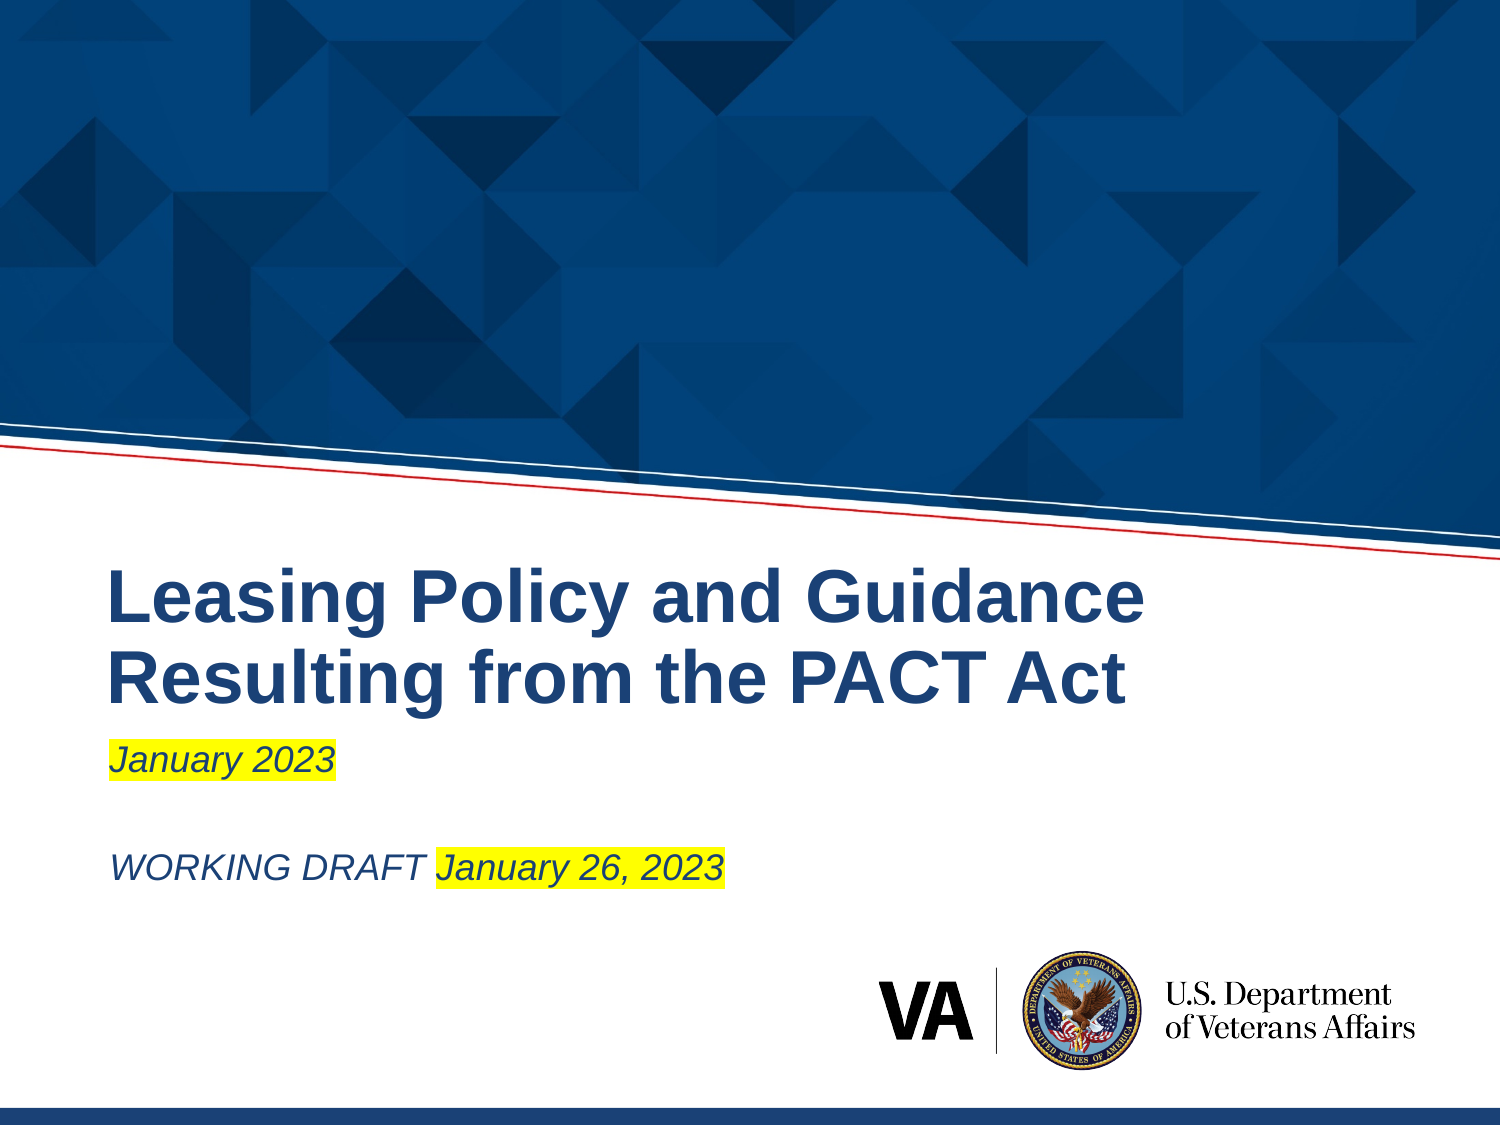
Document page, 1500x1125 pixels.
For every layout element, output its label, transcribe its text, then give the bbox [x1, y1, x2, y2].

list January 2023 WORKING DRAFT January 26, 2023 [94, 733, 1418, 897]
picture [878, 949, 1415, 1073]
picture [0, 0, 1500, 591]
title Leasing Policy and Guidance Resulting from the PACT Act [91, 590, 1468, 688]
